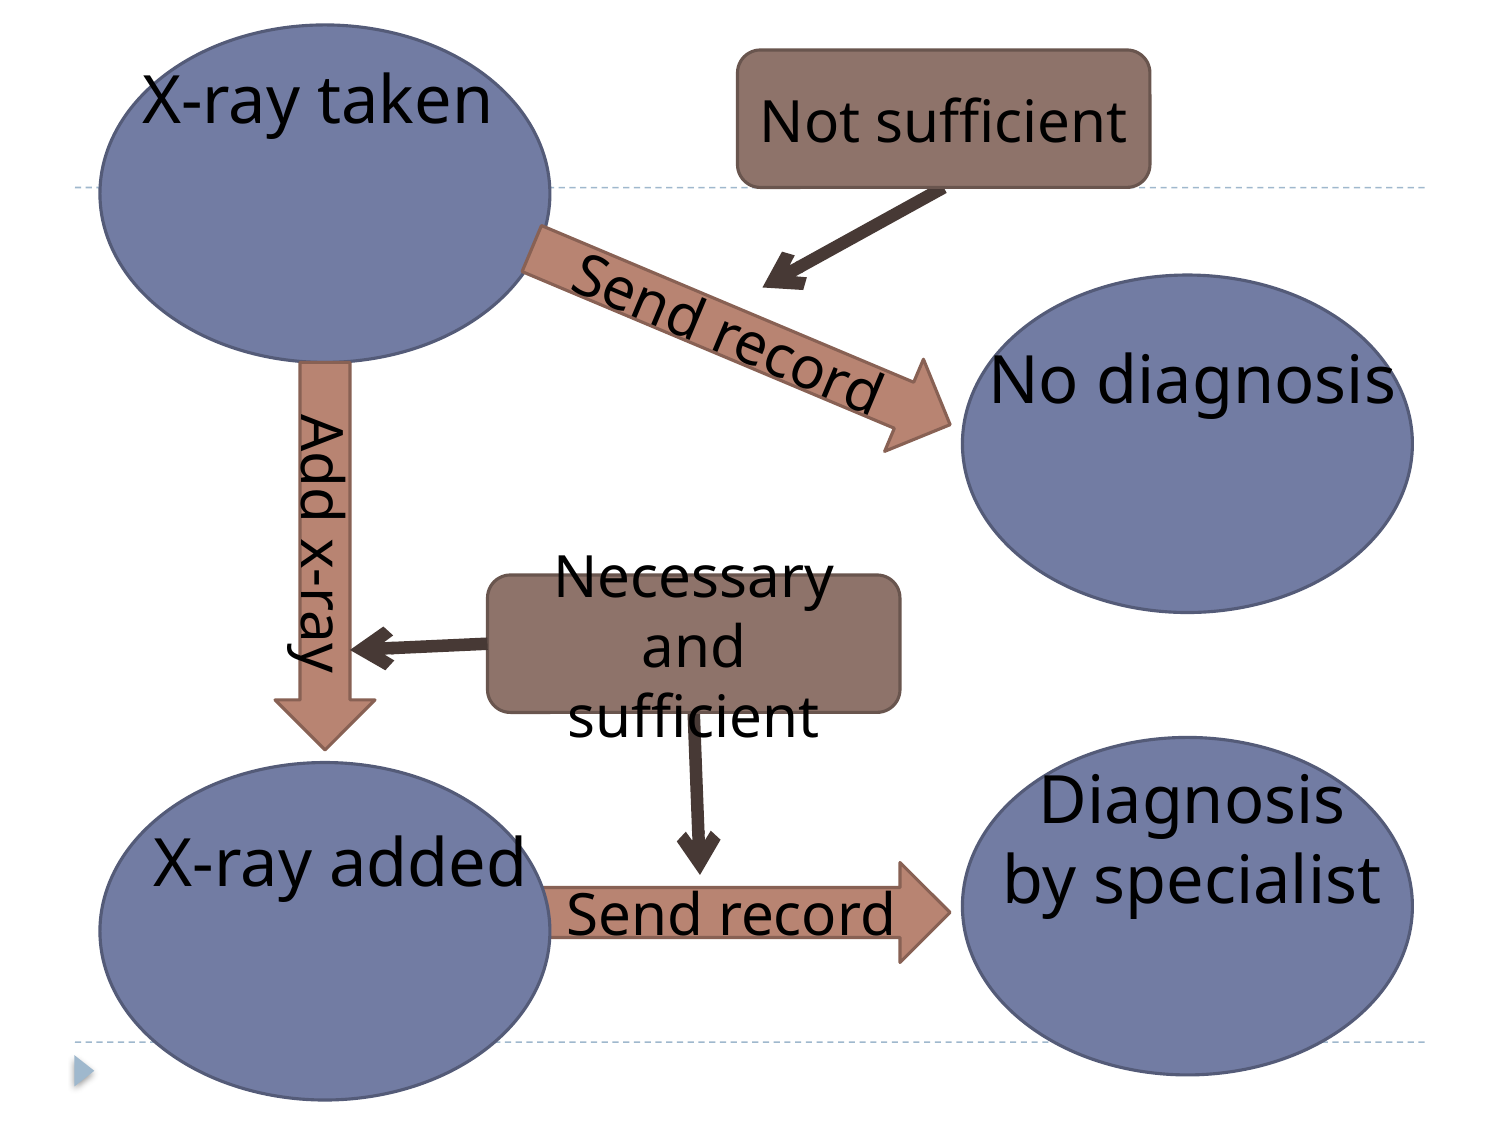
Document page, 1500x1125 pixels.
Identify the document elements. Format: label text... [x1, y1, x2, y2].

text_box Diagnosis by specialist [988, 749, 1414, 925]
text_box X-ray taken [127, 49, 509, 145]
text_box [98, 94, 552, 363]
slide_number 39 [199, 1074, 400, 1103]
text_box [163, 760, 487, 812]
text_box [98, 833, 552, 1102]
text_box Add x-ray [273, 360, 377, 752]
text_box No diagnosis [973, 329, 1429, 424]
text_box Send record [520, 224, 952, 453]
text_box [960, 825, 1413, 1077]
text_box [349, 643, 488, 651]
text_box [1100, 735, 1275, 749]
text_box Necessary and sufficient [485, 573, 902, 715]
text_box X-ray added [139, 812, 543, 908]
text_box [960, 388, 1414, 615]
text_box Send record [544, 861, 952, 964]
text_box Not sufficient [735, 48, 1152, 190]
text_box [615, 790, 779, 798]
text_box [205, 23, 445, 49]
text_box [1019, 273, 1355, 329]
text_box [802, 146, 904, 329]
